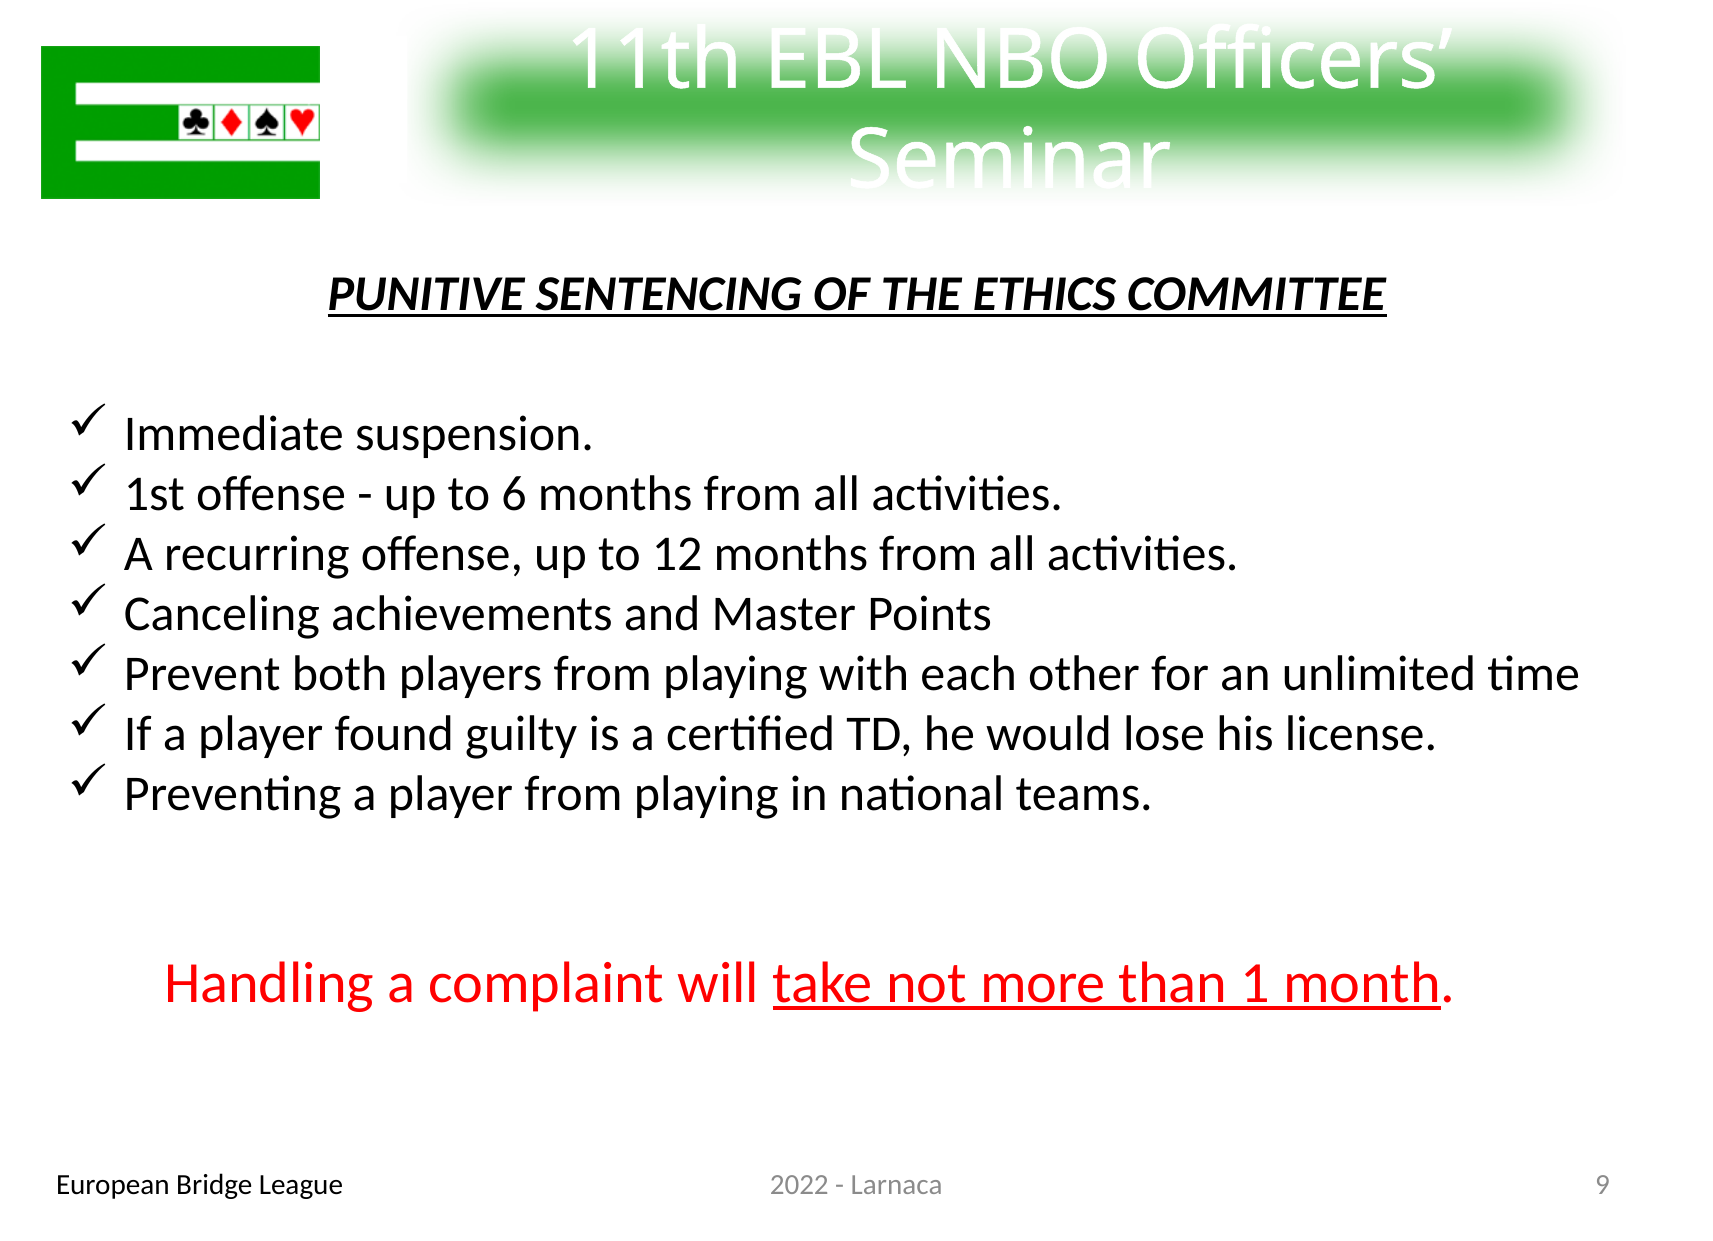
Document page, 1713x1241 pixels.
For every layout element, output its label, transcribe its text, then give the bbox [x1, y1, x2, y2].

text_box Immediate suspension. 1st offense - up to 6 months from all activities. A recurring offense, up to 12 months from all activities. Canceling achievements and Master Points Prevent both players from playing with each other for an unlimited time If a player found guilty is a certified TD, he would lose his license. Preventing a player from playing in national teams. [52, 392, 1596, 828]
slide_number 9 [1227, 1149, 1628, 1216]
text_box Handling a complaint will take not more than 1 month. [149, 936, 1564, 1022]
picture [41, 46, 320, 199]
text_box European Bridge League [41, 1157, 420, 1208]
footer 2022 - Larnaca [585, 1149, 1128, 1216]
text_box PUNITIVE SENTENCING OF THE ETHICS COMMITTEE [312, 253, 1402, 329]
text_box [16, 32, 411, 187]
